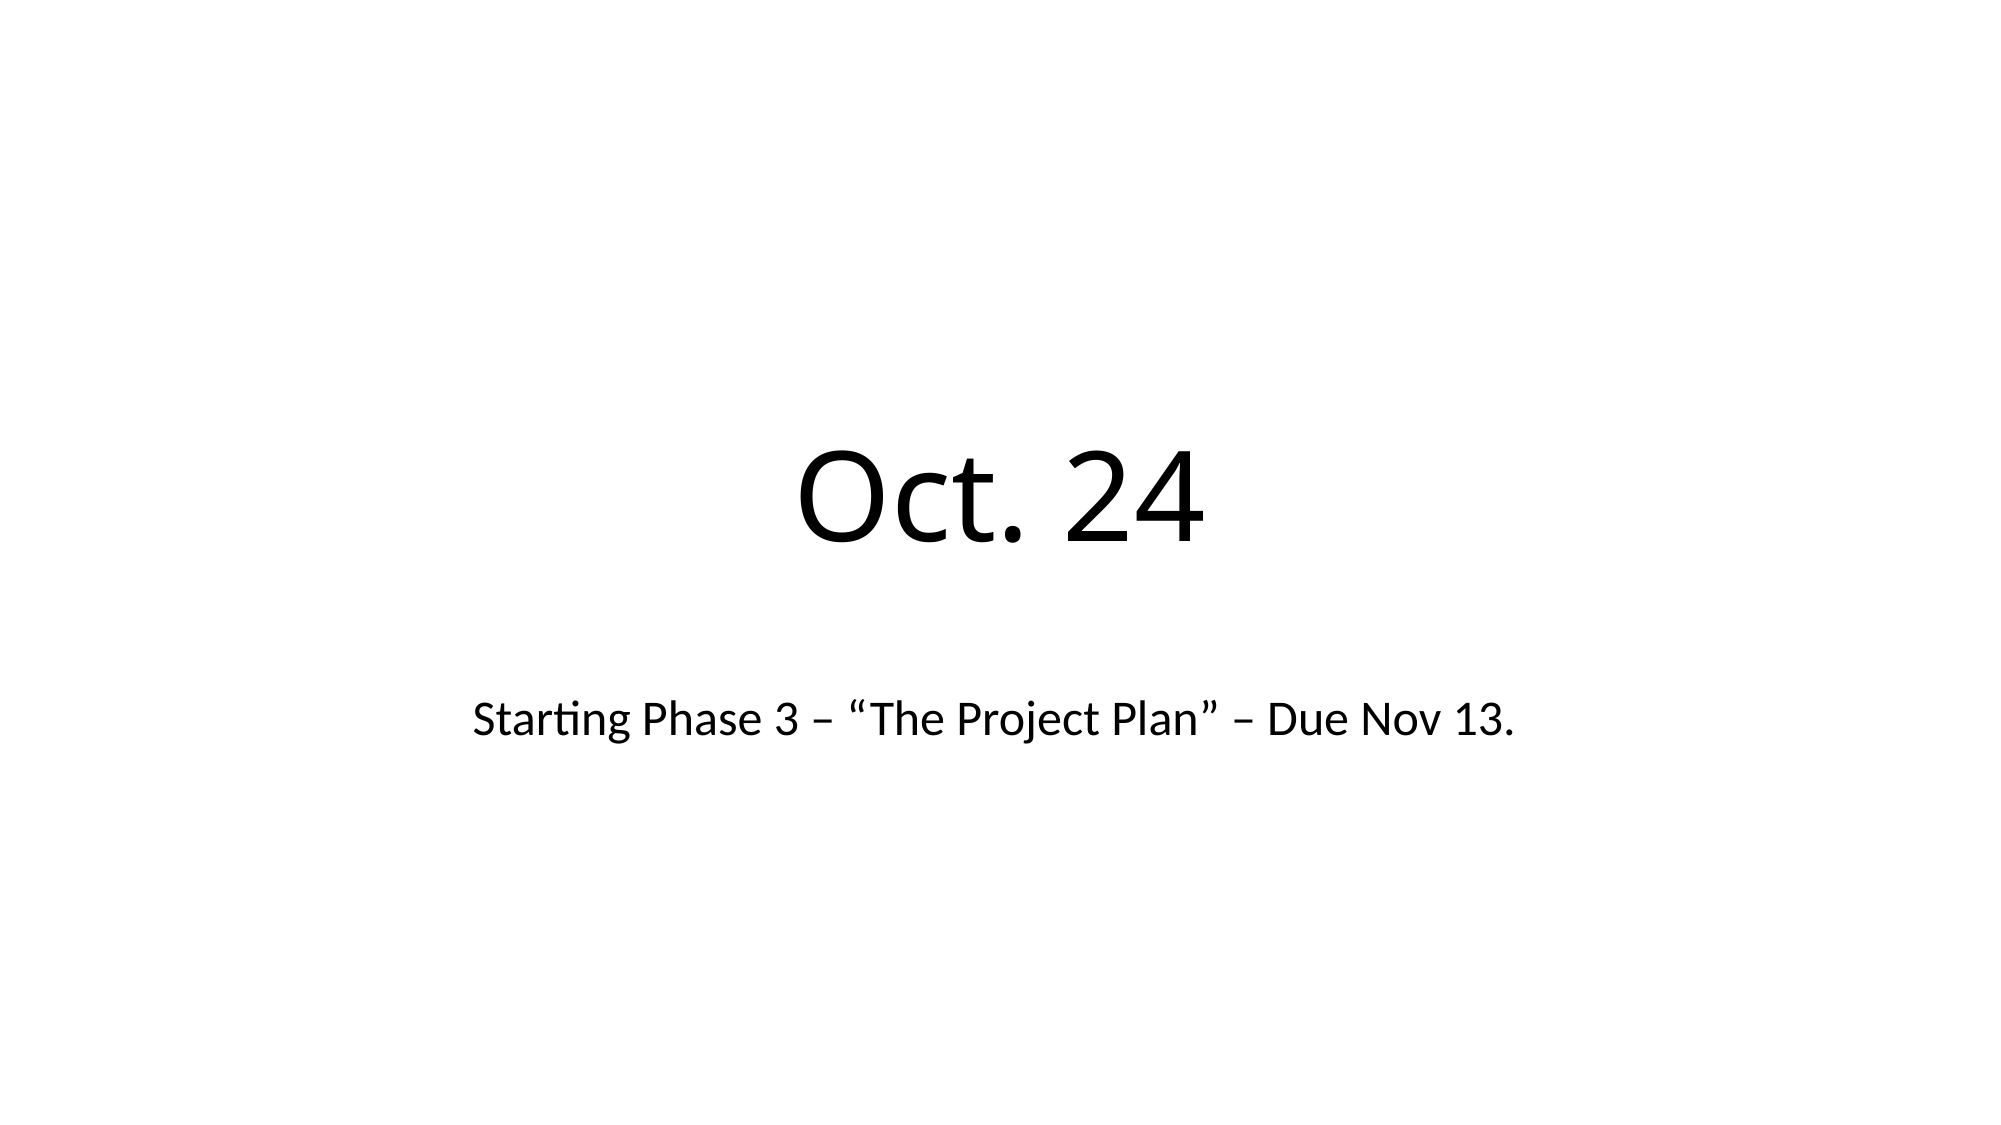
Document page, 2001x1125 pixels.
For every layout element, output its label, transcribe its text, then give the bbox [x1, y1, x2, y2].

title Oct. 24 [249, 184, 1750, 576]
subtitle Starting Phase 3 – “The Project Plan” – Due Nov 13. [249, 684, 1750, 863]
